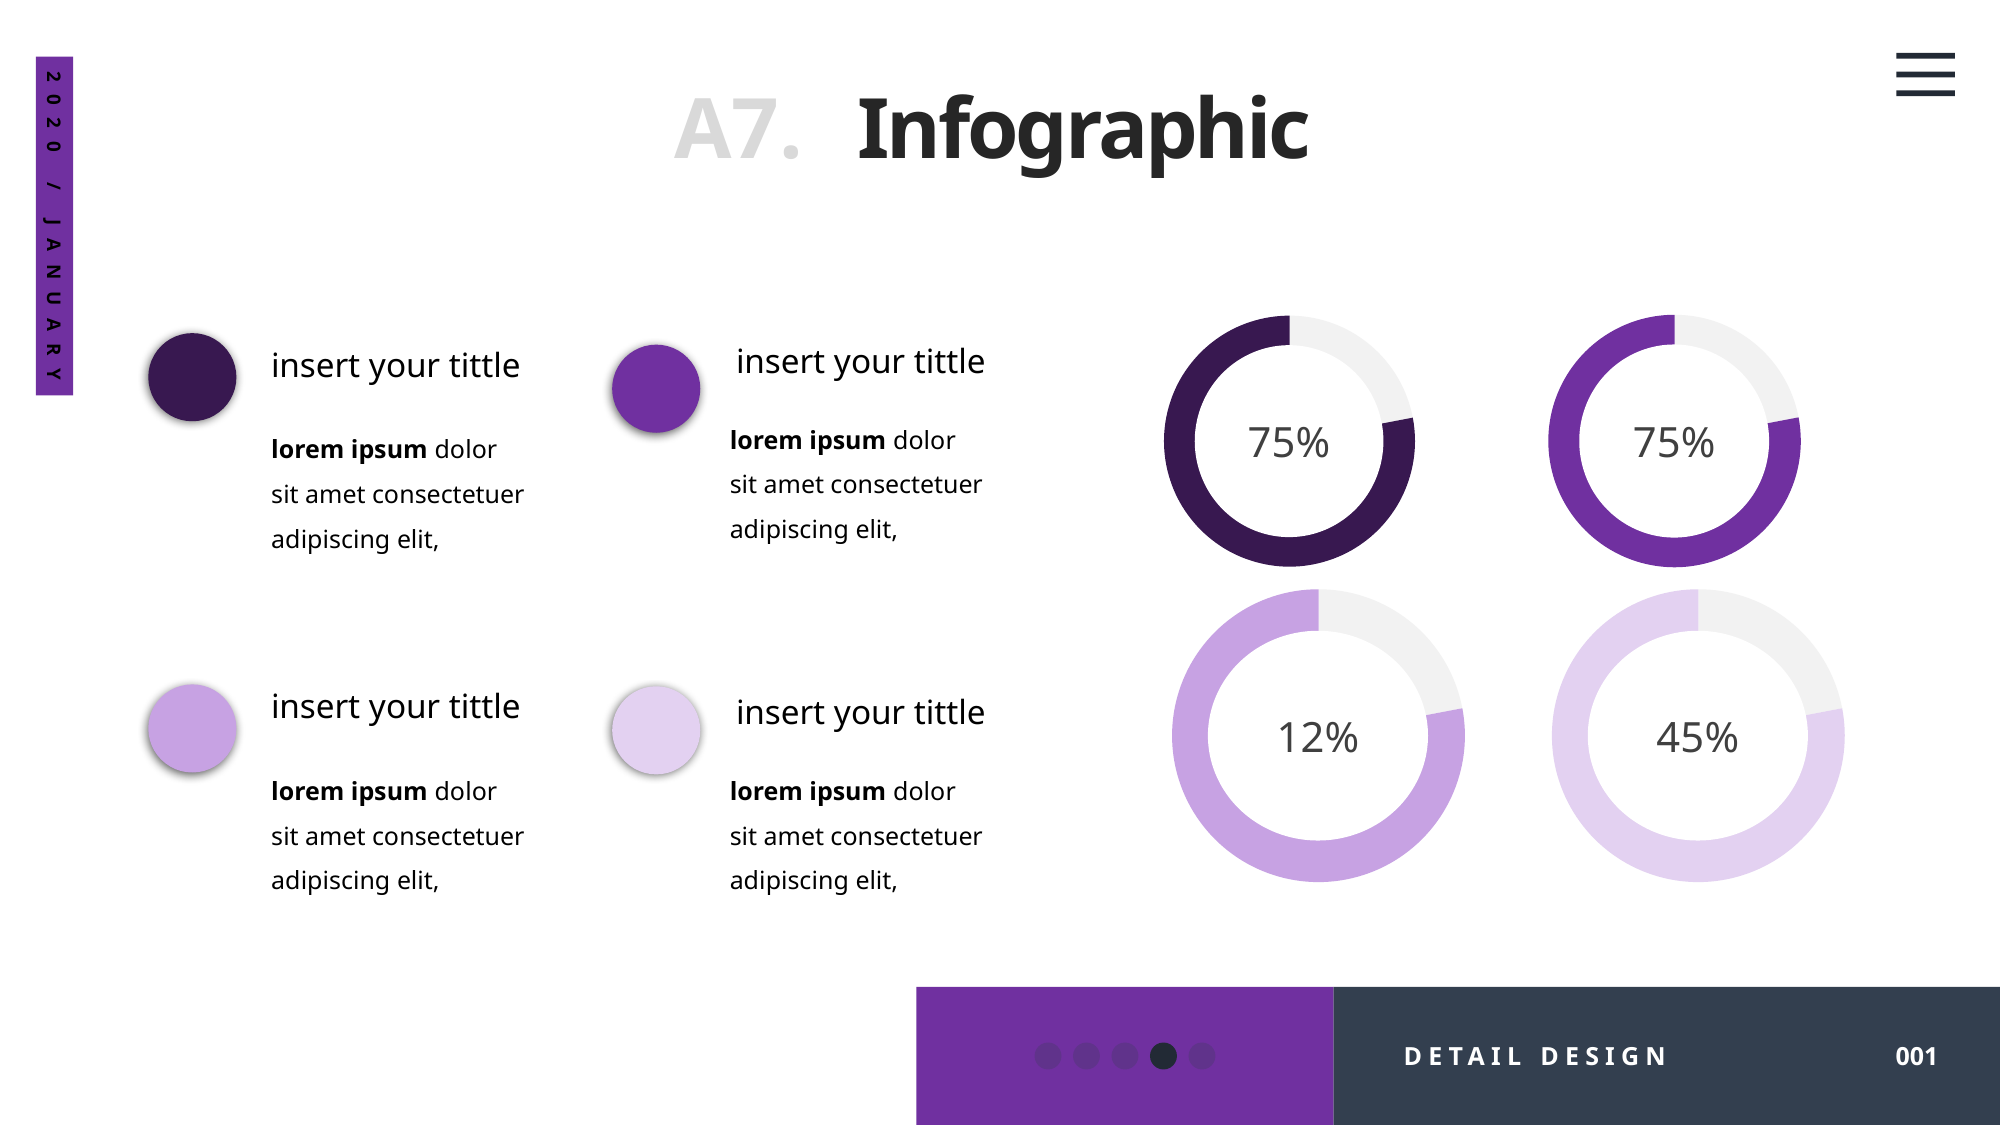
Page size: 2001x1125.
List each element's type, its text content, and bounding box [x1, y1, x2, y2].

text_box [148, 684, 237, 773]
text_box 2020 / JANUARY [35, 56, 74, 396]
text_box A7. [659, 67, 818, 183]
text_box [612, 686, 701, 775]
text_box insert your tittle [721, 333, 1027, 388]
text_box [612, 344, 701, 433]
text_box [256, 678, 562, 900]
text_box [1896, 52, 1955, 97]
text_box 001 [1880, 1033, 1954, 1078]
text_box [1334, 986, 2000, 1125]
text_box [1543, 277, 1807, 605]
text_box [1545, 557, 1851, 914]
text_box lorem ipsum dolor sit amet consectetuer adipiscing elit, [714, 401, 1005, 552]
text_box lorem ipsum dolor sit amet consectetuer adipiscing elit, [714, 752, 1005, 903]
text_box DETAIL DESIGN [1389, 1033, 1682, 1078]
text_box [1165, 557, 1471, 914]
text_box [148, 333, 237, 422]
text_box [1034, 1042, 1216, 1070]
text_box [915, 986, 1334, 1125]
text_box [256, 336, 562, 558]
text_box insert your tittle [721, 684, 1027, 739]
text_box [1158, 278, 1421, 604]
text_box Infographic [842, 67, 1327, 183]
